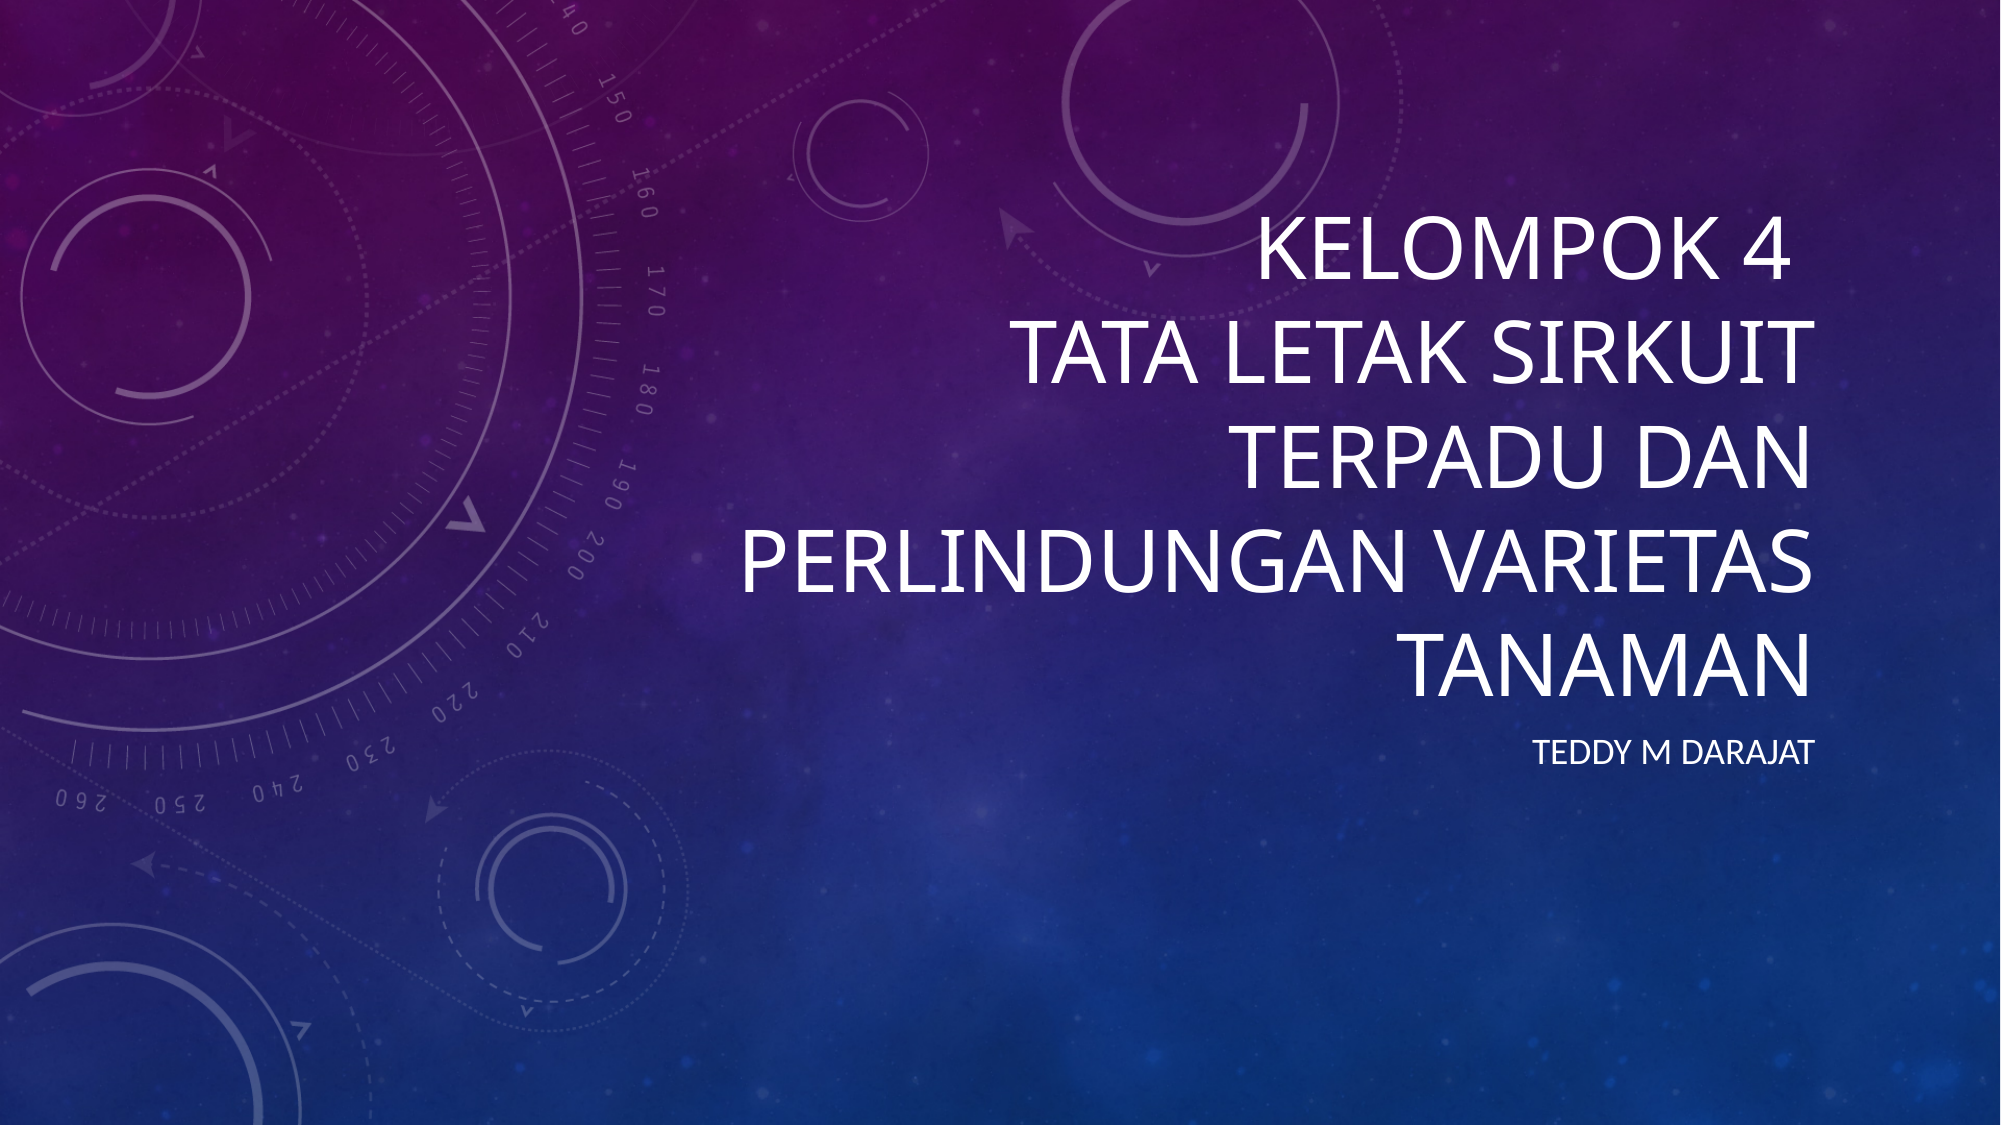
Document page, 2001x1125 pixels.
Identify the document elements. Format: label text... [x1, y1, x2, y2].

subtitle Teddy m darajat [650, 719, 1831, 950]
title Kelompok 4 tata letak sirkuit terpadu dan perlindungan varietas tanaman [650, 183, 1831, 719]
picture [0, 0, 2001, 1125]
